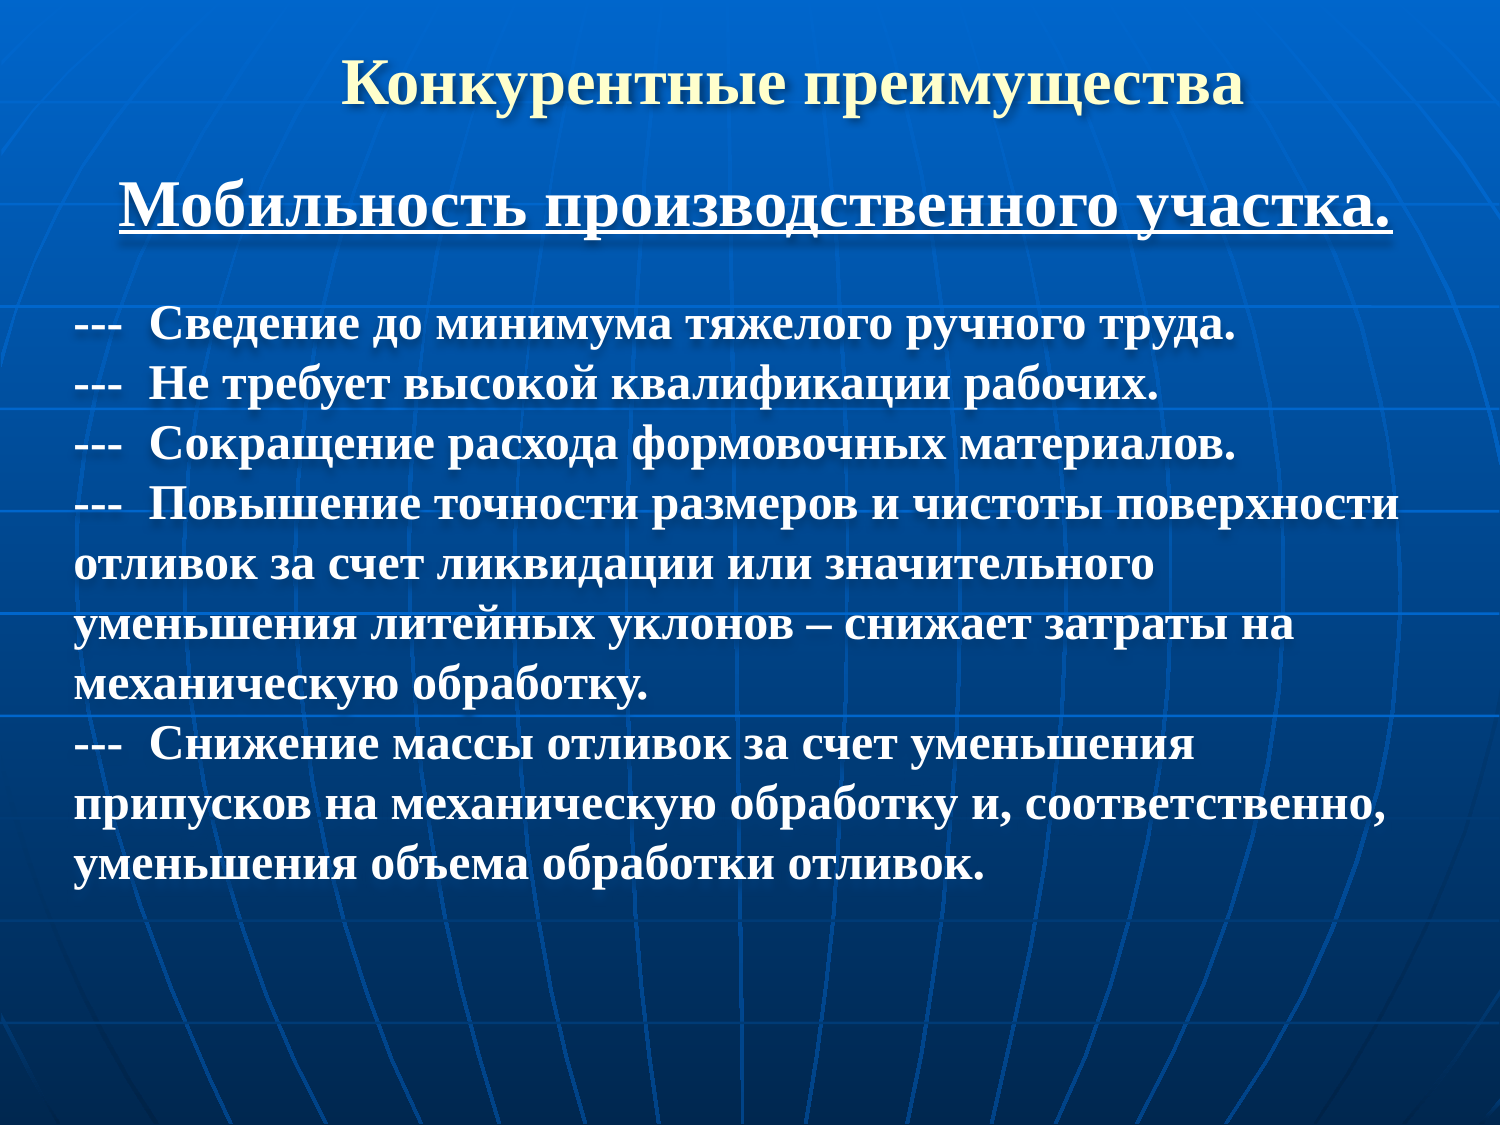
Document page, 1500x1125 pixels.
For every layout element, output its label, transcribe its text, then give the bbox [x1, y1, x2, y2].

text_box Мобильность производственного участка. --- Сведение до минимума тяжелого ручного труда. --- Не требует высокой квалификации рабочих. --- Сокращение расхода формовочных материалов. --- Повышение точности размеров и чистоты поверхности отливок за счет ликвидации или значительного уменьшения литейных уклонов – снижает затраты на механическую обработку. --- Снижение массы отливок за счет уменьшения припусков на механическую обработку и, соответственно, уменьшения объема обработки отливок. [58, 152, 1453, 898]
text_box Конкурентные преимущества [304, 30, 1266, 126]
